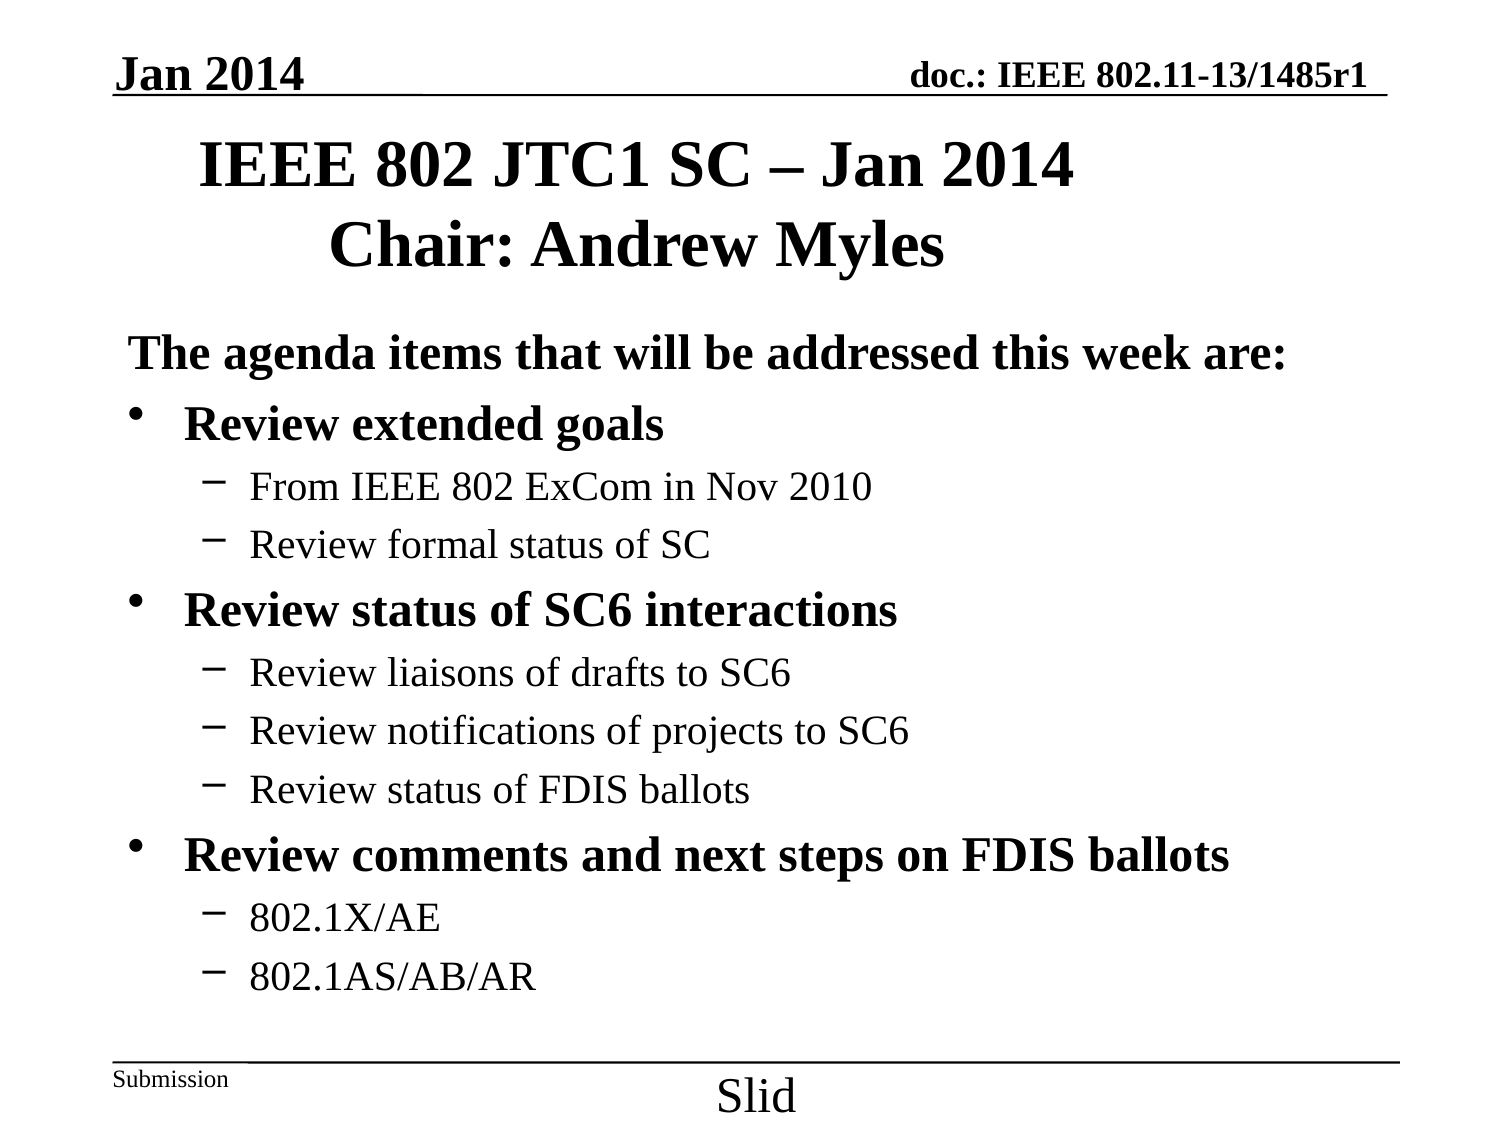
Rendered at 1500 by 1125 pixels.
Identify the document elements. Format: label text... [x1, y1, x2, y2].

title IEEE 802 JTC1 SC – Jan 2014 Chair: Andrew Myles [0, 112, 1275, 288]
slide_number Slide 19 [712, 1062, 800, 1093]
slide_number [114, 39, 413, 100]
list The agenda items that will be addressed this week are: Review extended goals From IEEE 802 ExCom in Nov 2010 Review formal status of SC Review status of SC6 interactions Review liaisons of drafts to SC6 Review notifications of projects to SC6 Review status of FDIS ballots Review comments and next steps on FDIS ballots 802.1X/AE 802.1AS/AB/AR [112, 312, 1500, 938]
